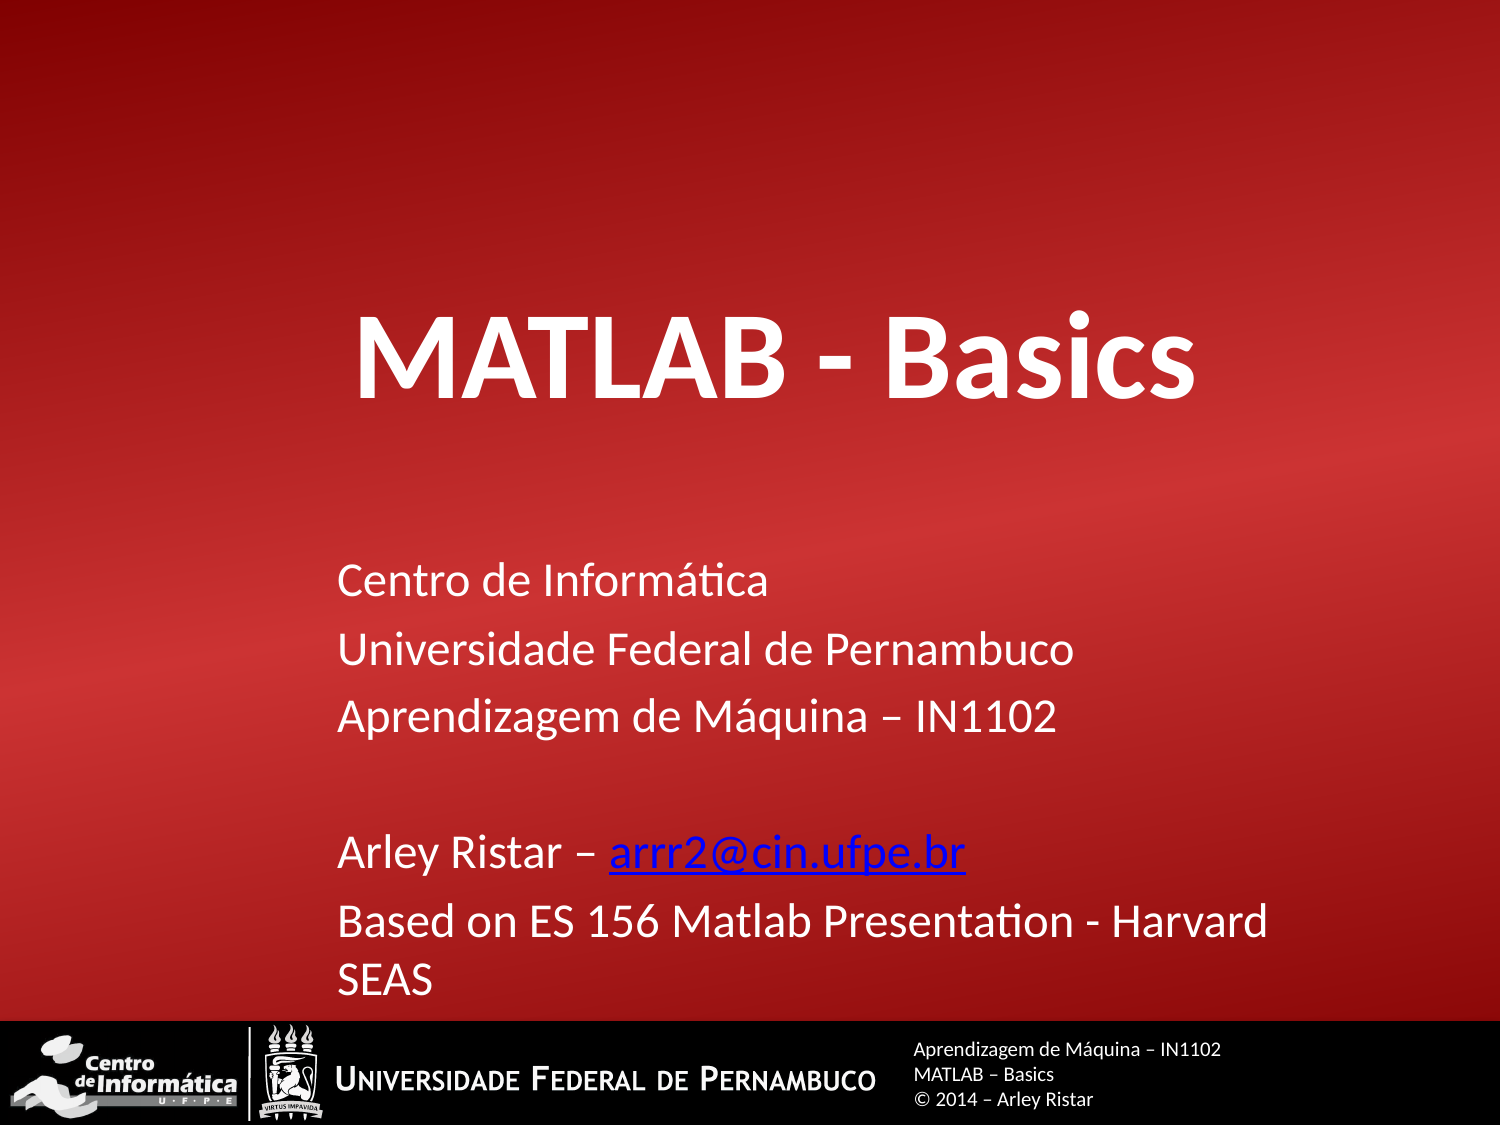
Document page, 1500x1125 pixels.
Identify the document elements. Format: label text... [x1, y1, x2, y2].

picture [7, 1031, 241, 1122]
title MATLAB - Basics [337, 193, 1396, 504]
subtitle Centro de Informática Universidade Federal de Pernambuco Aprendizagem de Máquina – IN1102 Arley Ristar – arrr2@cin.ufpe.br Based on ES 156 Matlab Presentation - Harvard SEAS [322, 540, 1379, 1015]
picture [256, 1024, 880, 1125]
footer Aprendizagem de Máquina – IN1102 MATLAB – Basics © 2014 – Arley Ristar [898, 1042, 1425, 1103]
